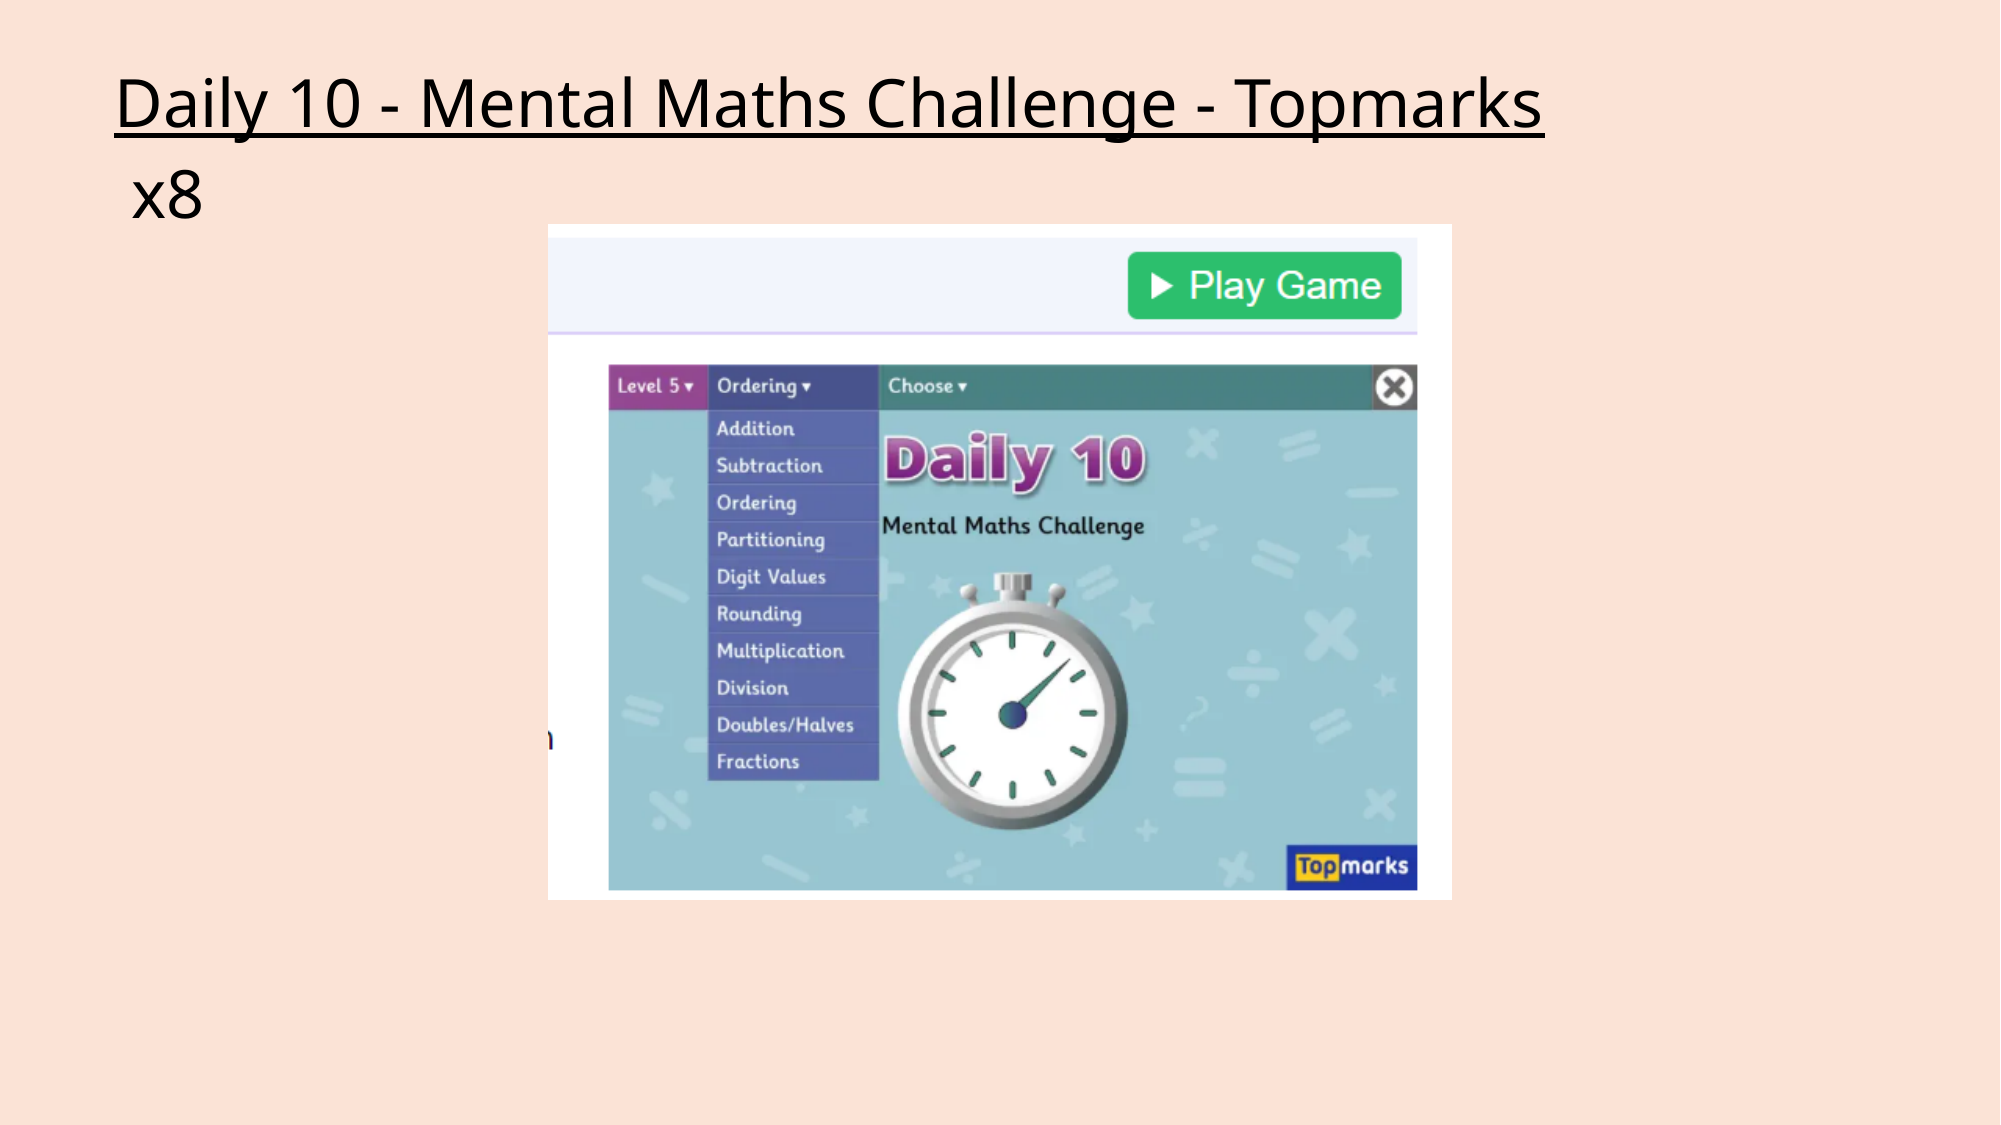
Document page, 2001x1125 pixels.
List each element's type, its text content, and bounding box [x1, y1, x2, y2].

text_box Daily 10 - Mental Maths Challenge - Topmarks x8 [99, 53, 1636, 240]
picture [547, 224, 1453, 901]
